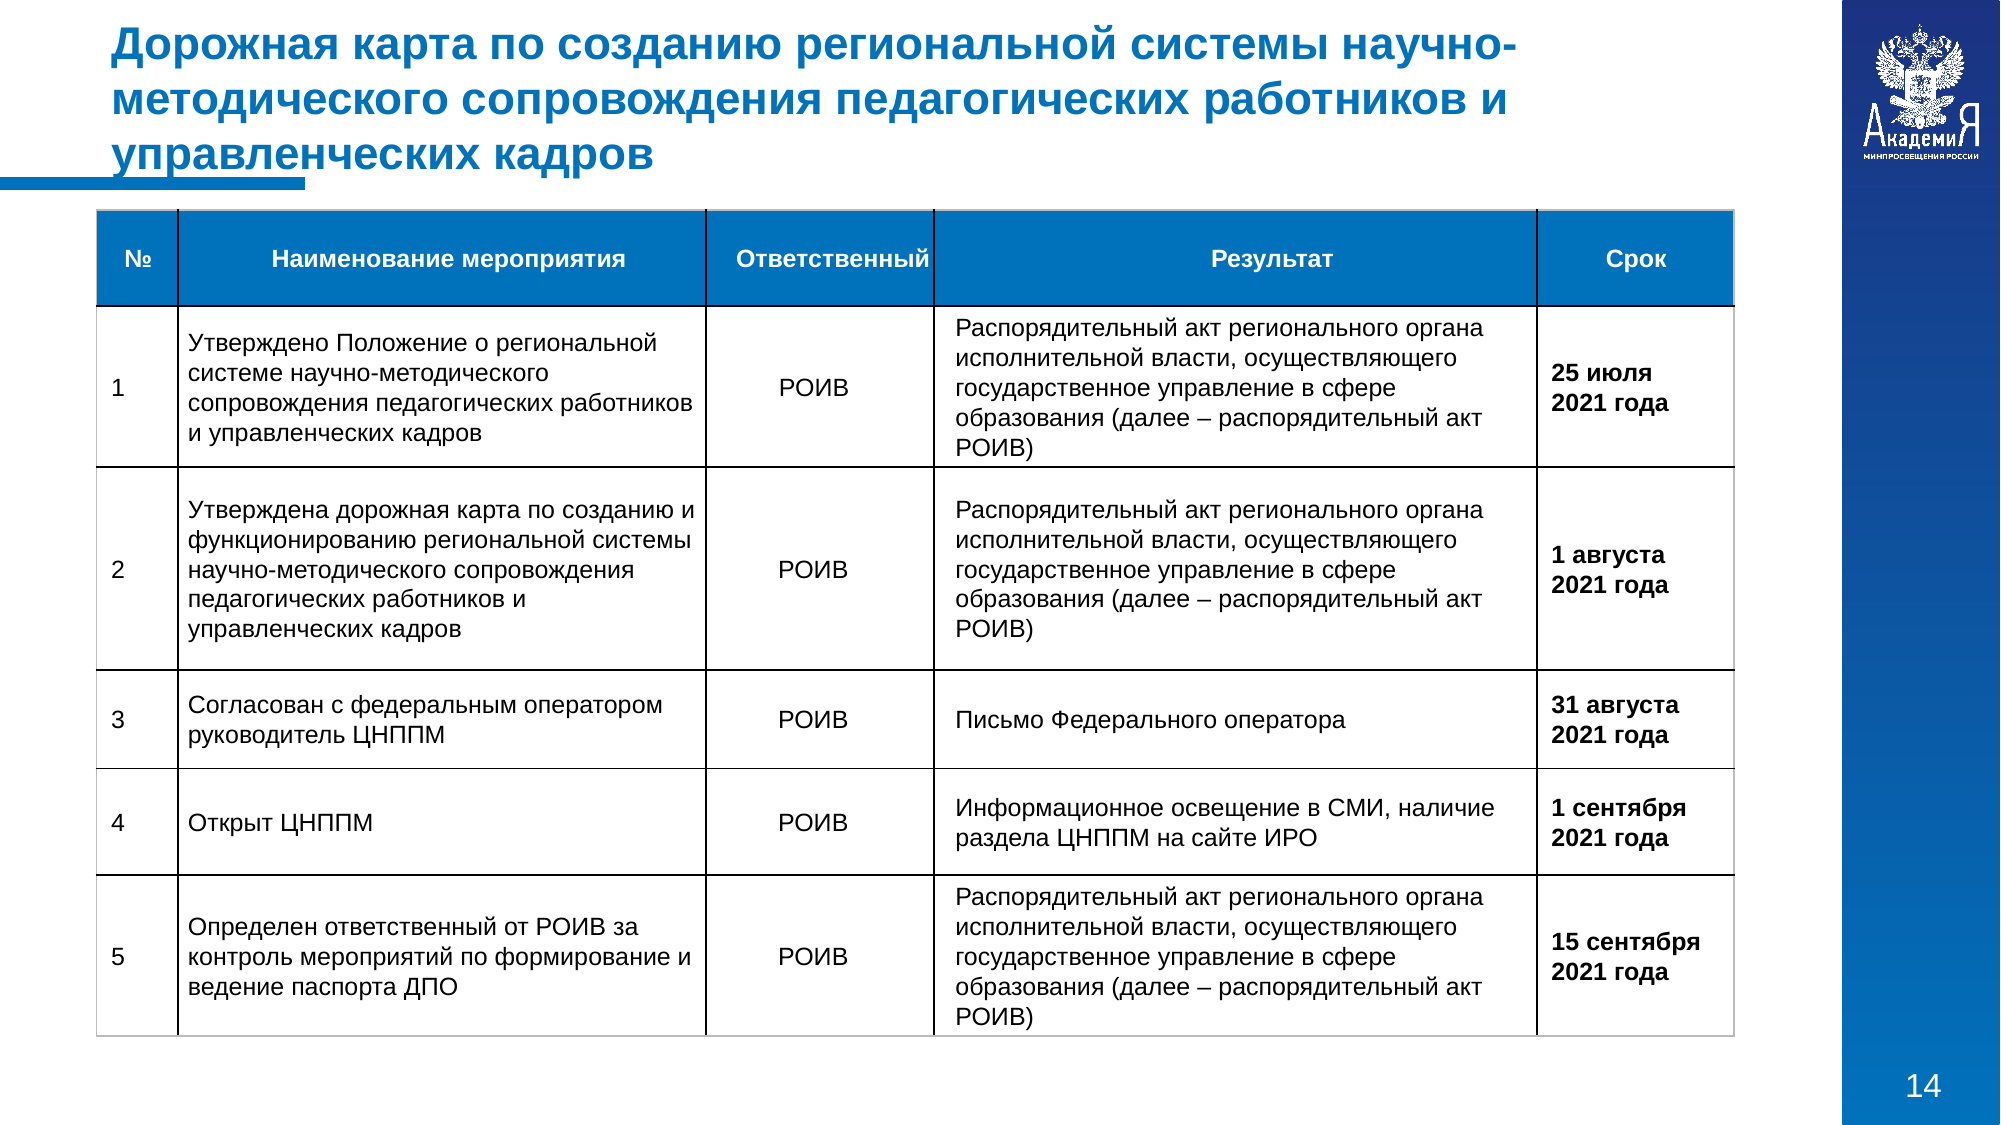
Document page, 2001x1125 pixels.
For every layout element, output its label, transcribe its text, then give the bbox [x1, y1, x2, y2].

table_cell Распорядительный акт регионального органа исполнительной власти, осуществляющего государственное управление в сфере образования (далее – распорядительный акт РОИВ) [935, 876, 1536, 1035]
table_cell РОИВ [707, 307, 933, 466]
table_cell Открыт ЦНППМ [179, 769, 705, 874]
table_cell 31 августа 2021 года [1538, 671, 1733, 768]
table_cell Письмо Федерального оператора [935, 671, 1536, 768]
table_cell Определен ответственный от РОИВ за контроль мероприятий по формирование и ведение паспорта ДПО [179, 876, 705, 1035]
table_cell 15 сентября 2021 года [1538, 876, 1733, 1035]
table_cell Информационное освещение в СМИ, наличие раздела ЦНППМ на сайте ИРО [935, 769, 1536, 874]
table_cell РОИВ [707, 876, 933, 1035]
table_cell 2 [97, 468, 177, 669]
table_cell 1 августа 2021 года [1538, 468, 1733, 669]
table_header Результат [935, 211, 1536, 305]
table_cell РОИВ [707, 671, 933, 768]
table_cell РОИВ [707, 769, 933, 874]
table_cell Утверждена дорожная карта по созданию и функционированию региональной системы научно-методического сопровождения педагогических работников и управленческих кадров [179, 468, 705, 669]
picture [1863, 24, 1979, 160]
text_box Дорожная карта по созданию региональной системы научно-методического сопровождения педагогических работников и управленческих кадров [96, 17, 1789, 175]
table_cell 5 [97, 876, 177, 1035]
table_cell Распорядительный акт регионального органа исполнительной власти, осуществляющего государственное управление в сфере образования (далее – распорядительный акт РОИВ) [935, 307, 1536, 466]
table_cell РОИВ [707, 468, 933, 669]
table_cell 3 [97, 671, 177, 768]
table_cell Утверждено Положение о региональной системе научно-методического сопровождения педагогических работников и управленческих кадров [179, 307, 705, 466]
table_header Наименование мероприятия [179, 211, 705, 305]
table_cell Согласован с федеральным оператором руководитель ЦНППМ [179, 671, 705, 768]
table_header № [97, 211, 177, 305]
table_cell 1 сентября 2021 года [1538, 769, 1733, 874]
table_cell Распорядительный акт регионального органа исполнительной власти, осуществляющего государственное управление в сфере образования (далее – распорядительный акт РОИВ) [935, 468, 1536, 669]
table_header Ответственный [707, 211, 933, 305]
table_cell 1 [97, 307, 177, 466]
table_cell 25 июля 2021 года [1538, 307, 1733, 466]
table_cell 4 [97, 769, 177, 874]
table_header Срок [1538, 211, 1733, 305]
